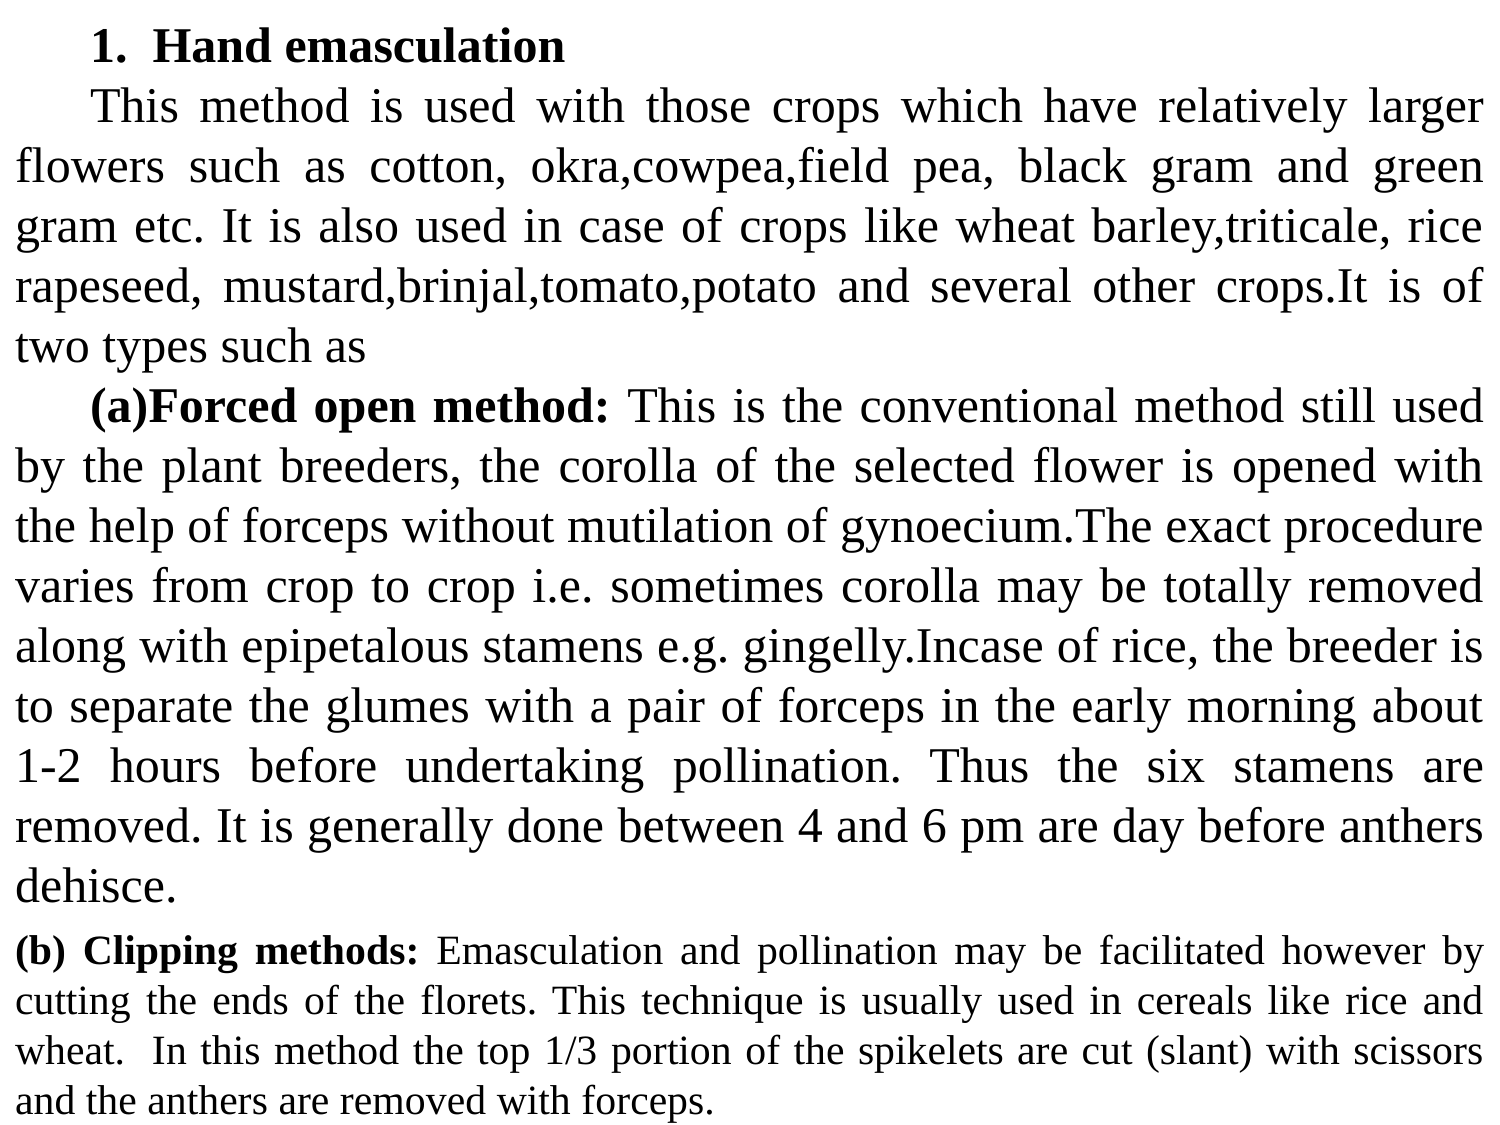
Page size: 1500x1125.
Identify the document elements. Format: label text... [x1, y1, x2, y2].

text_box 1. Hand emasculation This method is used with those crops which have relatively larger flowers such as cotton, okra,cowpea,field pea, black gram and green gram etc. It is also used in case of crops like wheat barley,triticale, rice rapeseed, mustard,brinjal,tomato,potato and several other crops.It is of two types such as (a)Forced open method: This is the conventional method still used by the plant breeders, the corolla of the selected flower is opened with the help of forceps without mutilation of gynoecium.The exact procedure varies from crop to crop i.e. sometimes corolla may be totally removed along with epipetalous stamens e.g. gingelly.Incase of rice, the breeder is to separate the glumes with a pair of forceps in the early morning about 1-2 hours before undertaking pollination. Thus the six stamens are removed. It is generally done between 4 and 6 pm are day before anthers dehisce. [0, 4, 1500, 915]
text_box (b) Clipping methods: Emasculation and pollination may be facilitated however by cutting the ends of the florets. This technique is usually used in cereals like rice and wheat. In this method the top 1/3 portion of the spikelets are cut (slant) with scissors and the anthers are removed with forceps. [0, 915, 1500, 1125]
